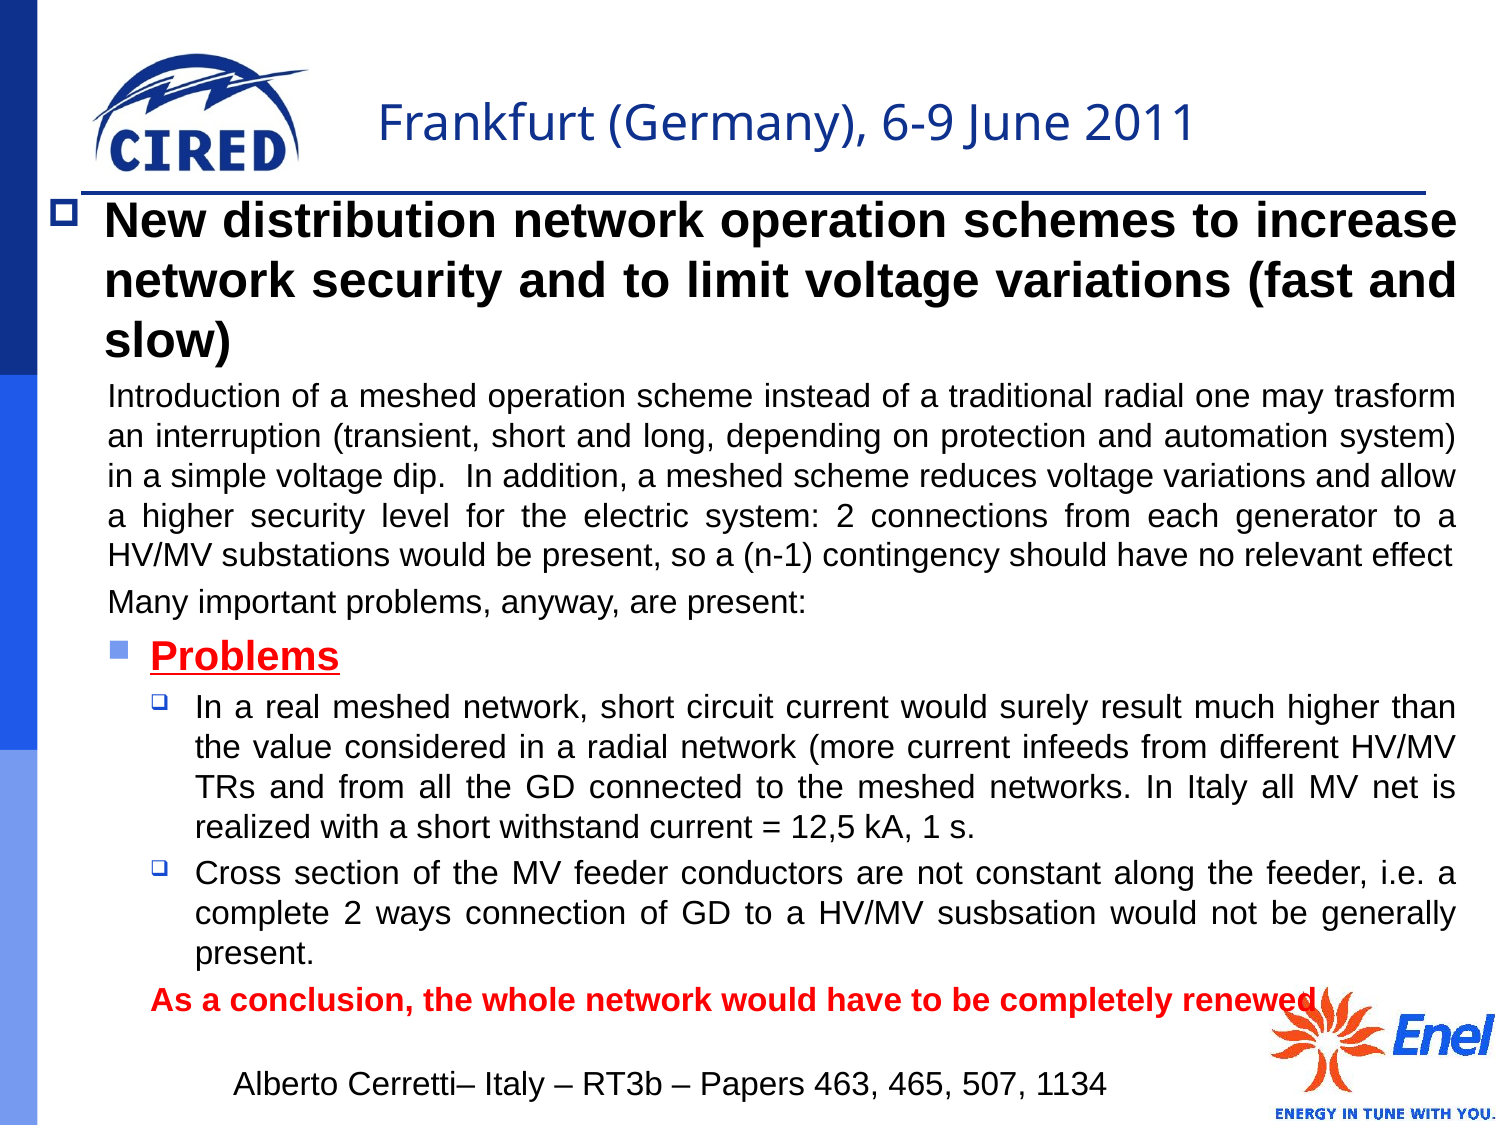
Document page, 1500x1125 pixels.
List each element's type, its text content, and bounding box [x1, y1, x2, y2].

picture [1269, 985, 1496, 1121]
picture [92, 53, 309, 172]
list New distribution network operation schemes to increase network security and to limit voltage variations (fast and slow) Introduction of a meshed operation scheme instead of a traditional radial one may trasform an interruption (transient, short and long, depending on protection and automation system) in a simple voltage dip. In addition, a meshed scheme reduces voltage variations and allow a higher security level for the electric system: 2 connections from each generator to a HV/MV substations would be present, so a (n-1) contingency should have no relevant effect Many important problems, anyway, are present: Problems In a real meshed network, short circuit current would surely result much higher than the value considered in a radial network (more current infeeds from different HV/MV TRs and from all the GD connected to the meshed networks. In Italy all MV net is realized with a short withstand current = 12,5 kA, 1 s. Cross section of the MV feeder conductors are not constant along the feeder, i.e. a complete 2 ways connection of GD to a HV/MV susbsation would not be generally present. As a conclusion, the whole network would have to be completely renewed [32, 179, 1474, 892]
text_box Alberto Cerretti– Italy – RT3b – Papers 463, 465, 507, 1134 [218, 1054, 1400, 1110]
slide_number 29 [1074, 1024, 1426, 1101]
